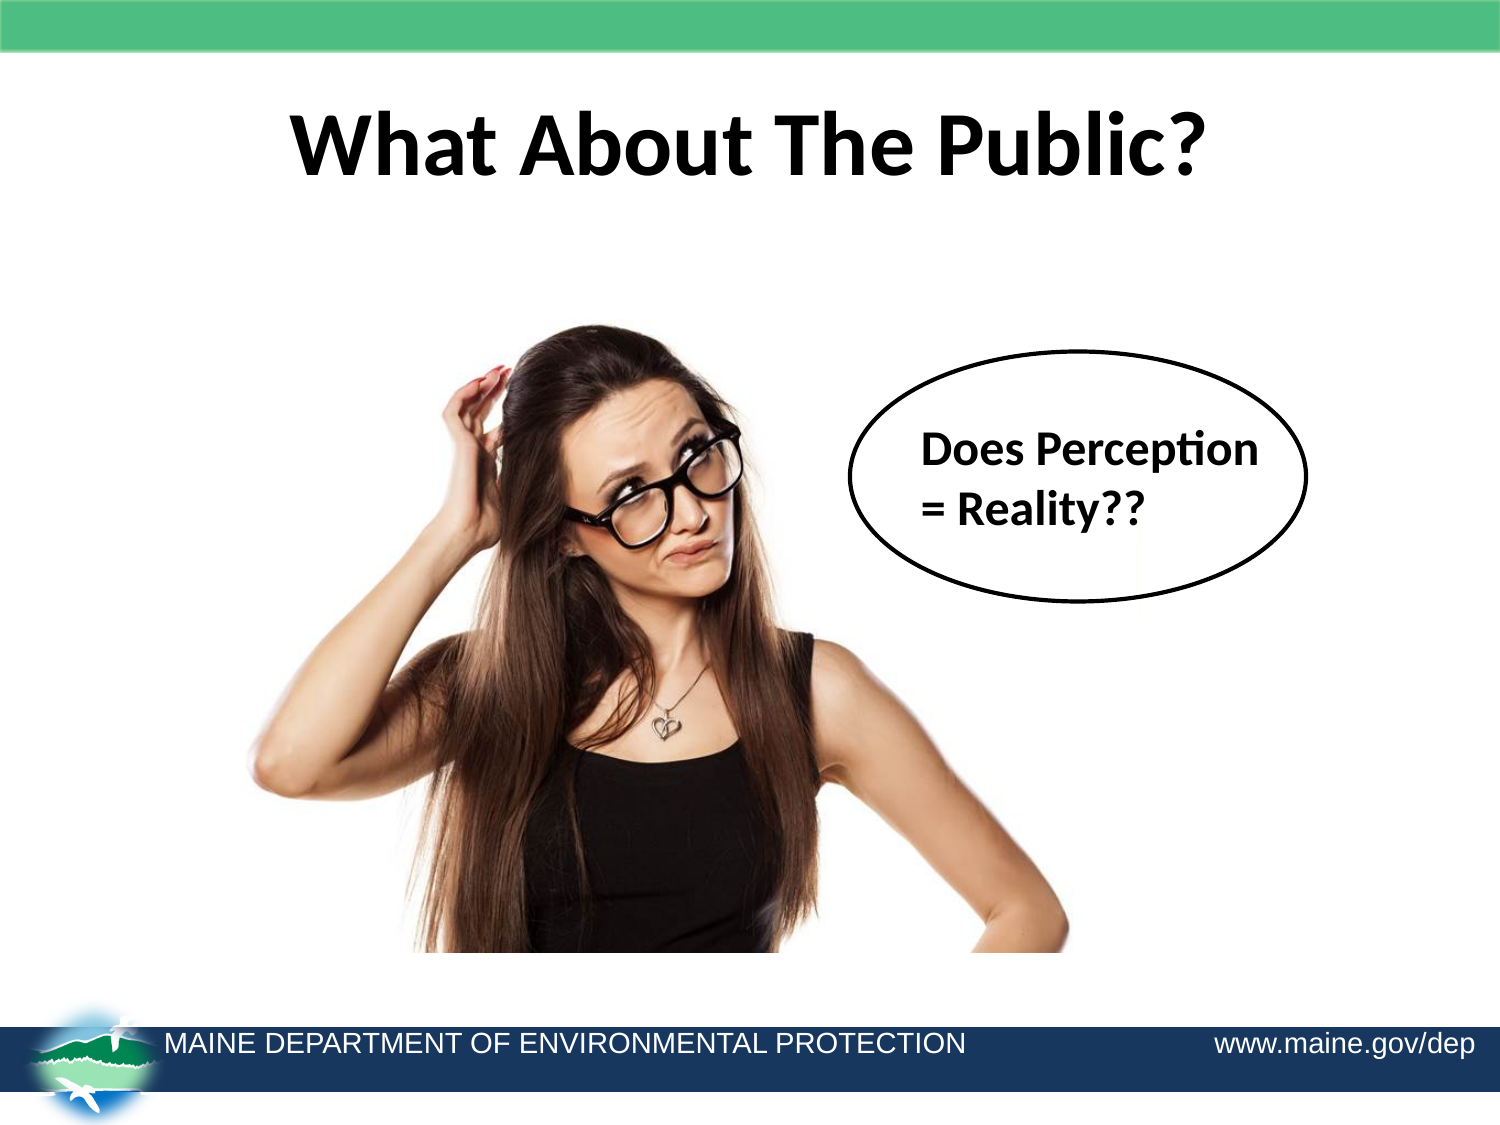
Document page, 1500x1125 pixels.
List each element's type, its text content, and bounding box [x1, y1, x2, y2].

text_box Does Perception = Reality?? [1146, 408, 1307, 544]
text_box [1146, 544, 1274, 598]
title What About The Public? [75, 45, 1425, 233]
text_box [1146, 355, 1273, 408]
picture [33, 1022, 155, 1107]
picture [87, 249, 1142, 954]
